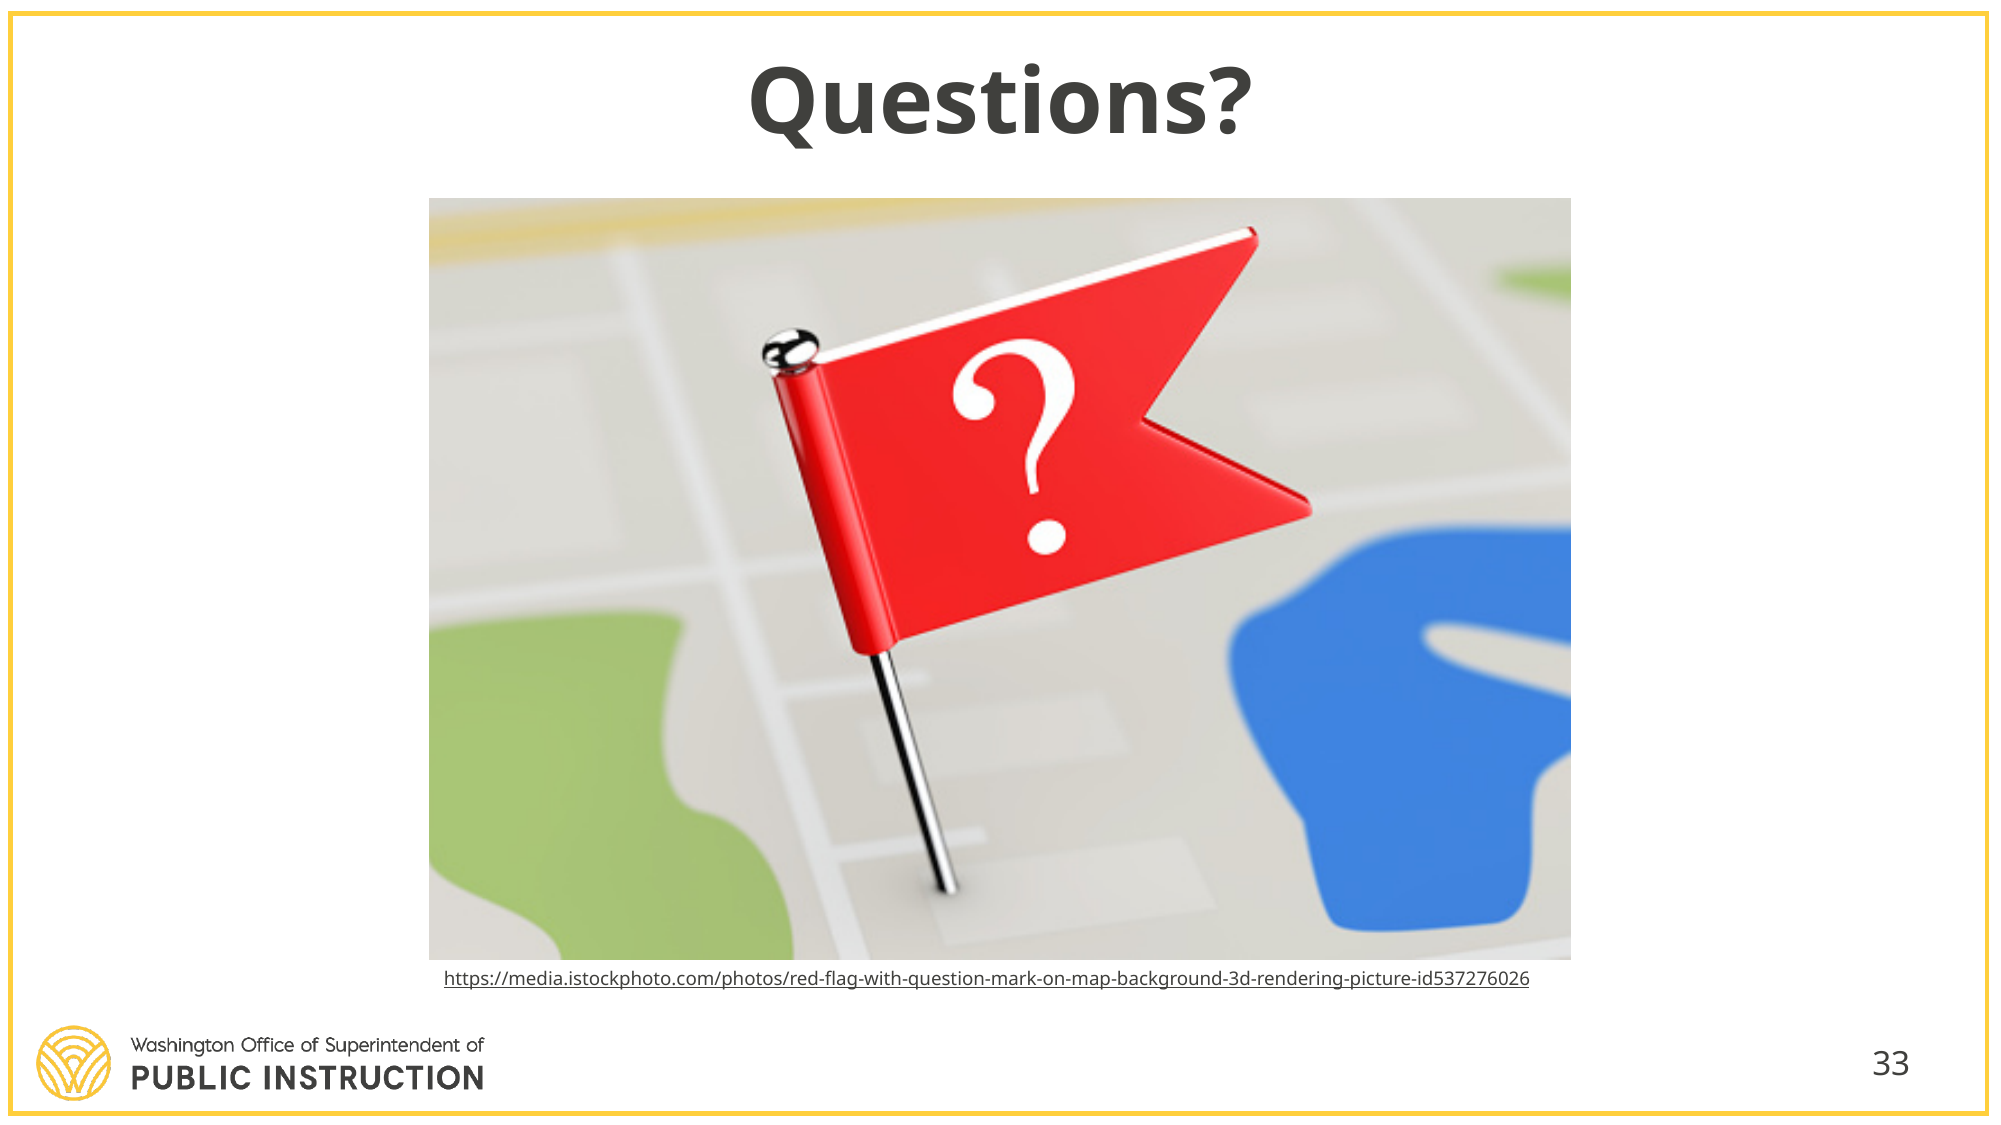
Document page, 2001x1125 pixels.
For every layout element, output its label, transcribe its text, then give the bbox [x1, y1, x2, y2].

picture [36, 1025, 485, 1101]
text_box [428, 198, 1571, 998]
title Questions? [137, 30, 1863, 162]
slide_number 33 [1857, 1034, 1963, 1095]
